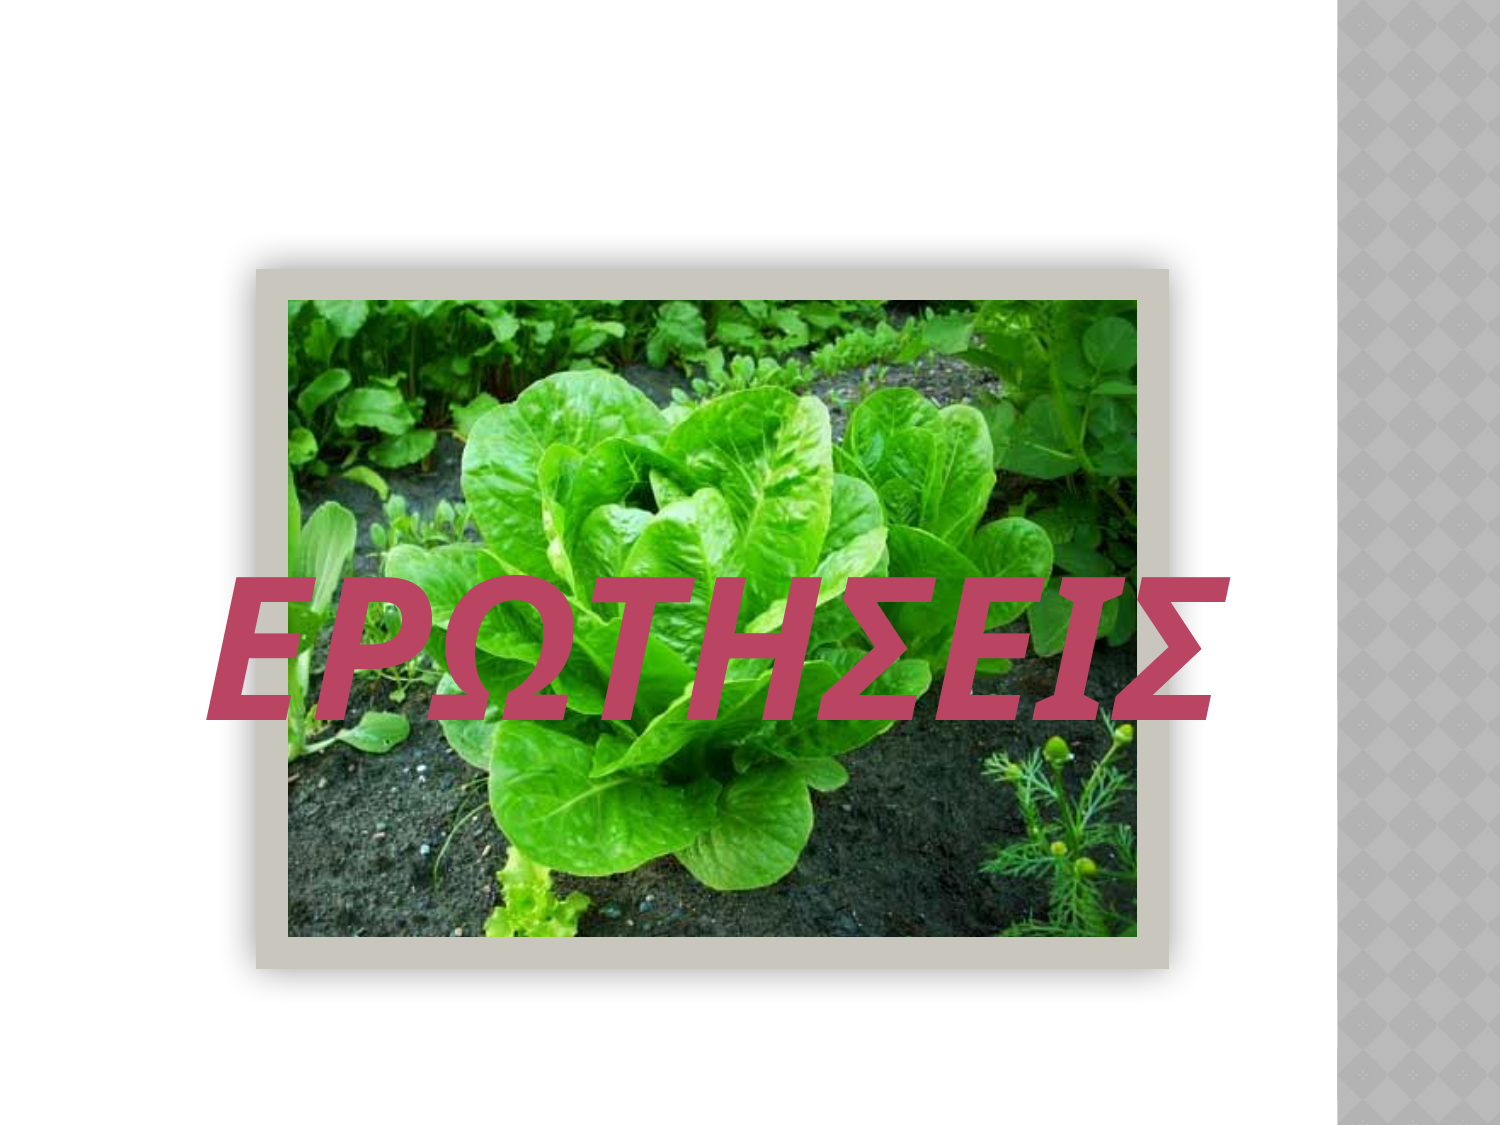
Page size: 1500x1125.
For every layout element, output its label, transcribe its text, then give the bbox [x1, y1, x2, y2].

text_box ερωτησεισ [0, 512, 281, 768]
picture [287, 299, 1138, 938]
text_box ερωτησεισ [1142, 512, 1463, 768]
